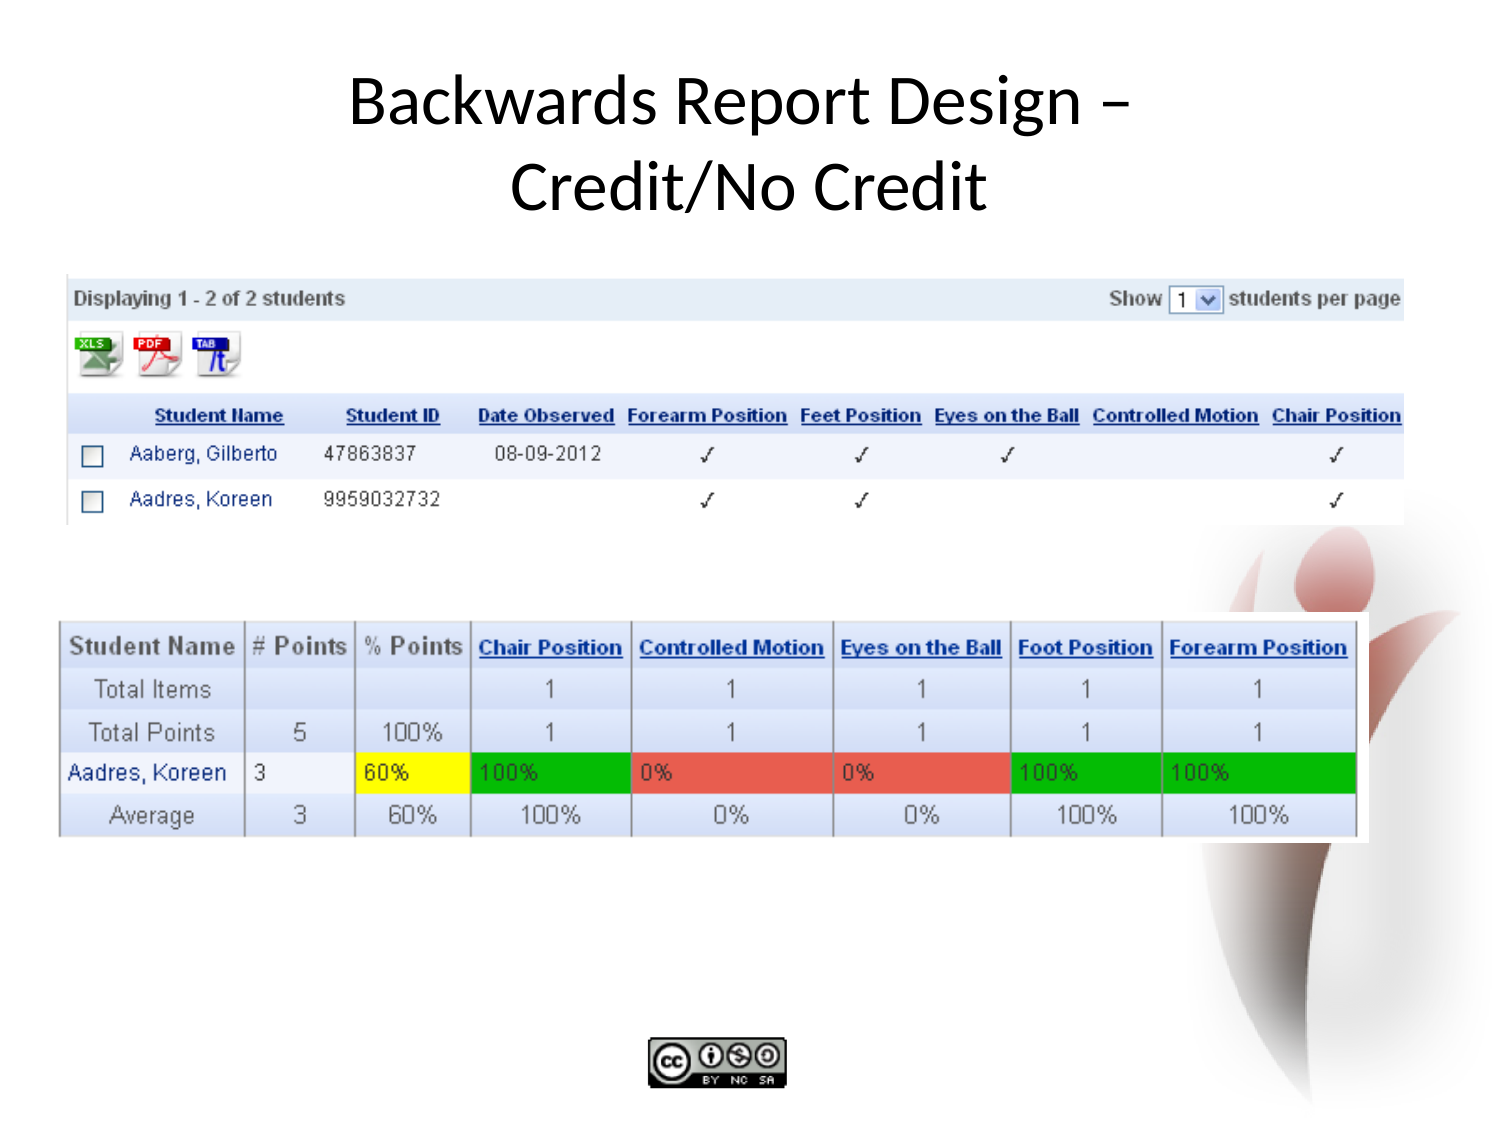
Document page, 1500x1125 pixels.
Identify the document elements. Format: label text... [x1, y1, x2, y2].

title Backwards Report Design – Credit/No Credit [75, 45, 1425, 233]
picture [49, 274, 1404, 526]
picture [49, 612, 1369, 843]
picture [637, 1025, 800, 1098]
